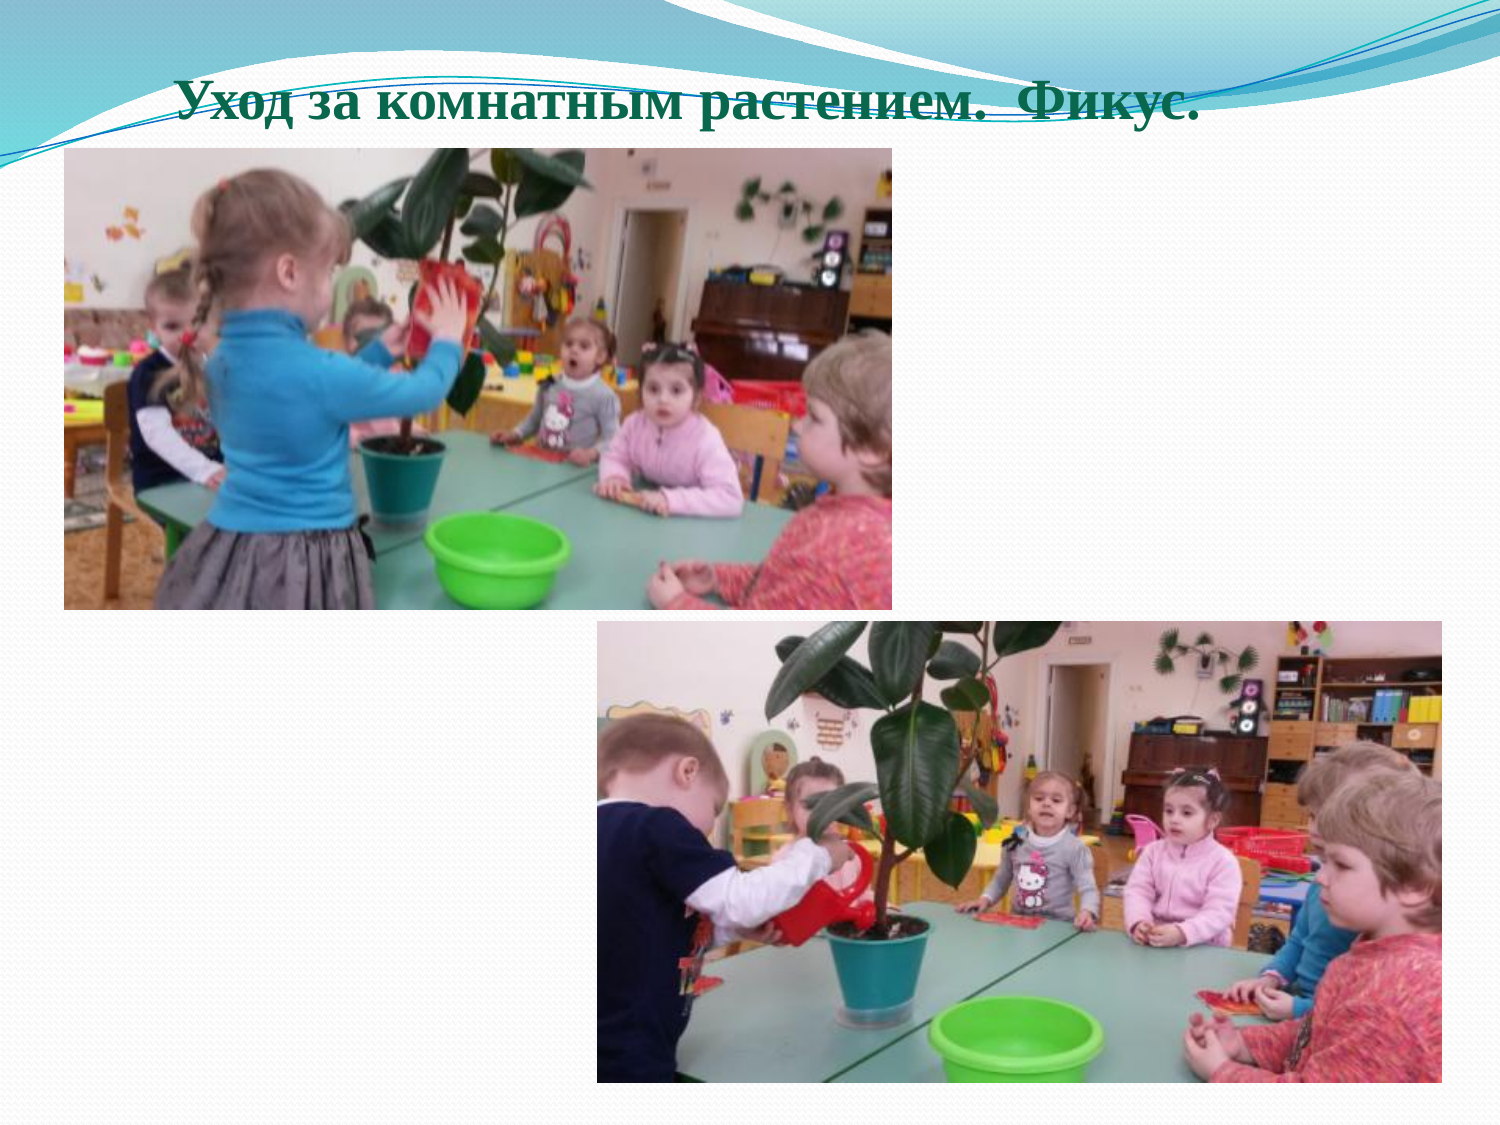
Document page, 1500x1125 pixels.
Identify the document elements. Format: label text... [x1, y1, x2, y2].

picture [597, 621, 1442, 1083]
title Уход за комнатным растением. Фикус. [117, 58, 1256, 132]
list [64, 148, 892, 610]
